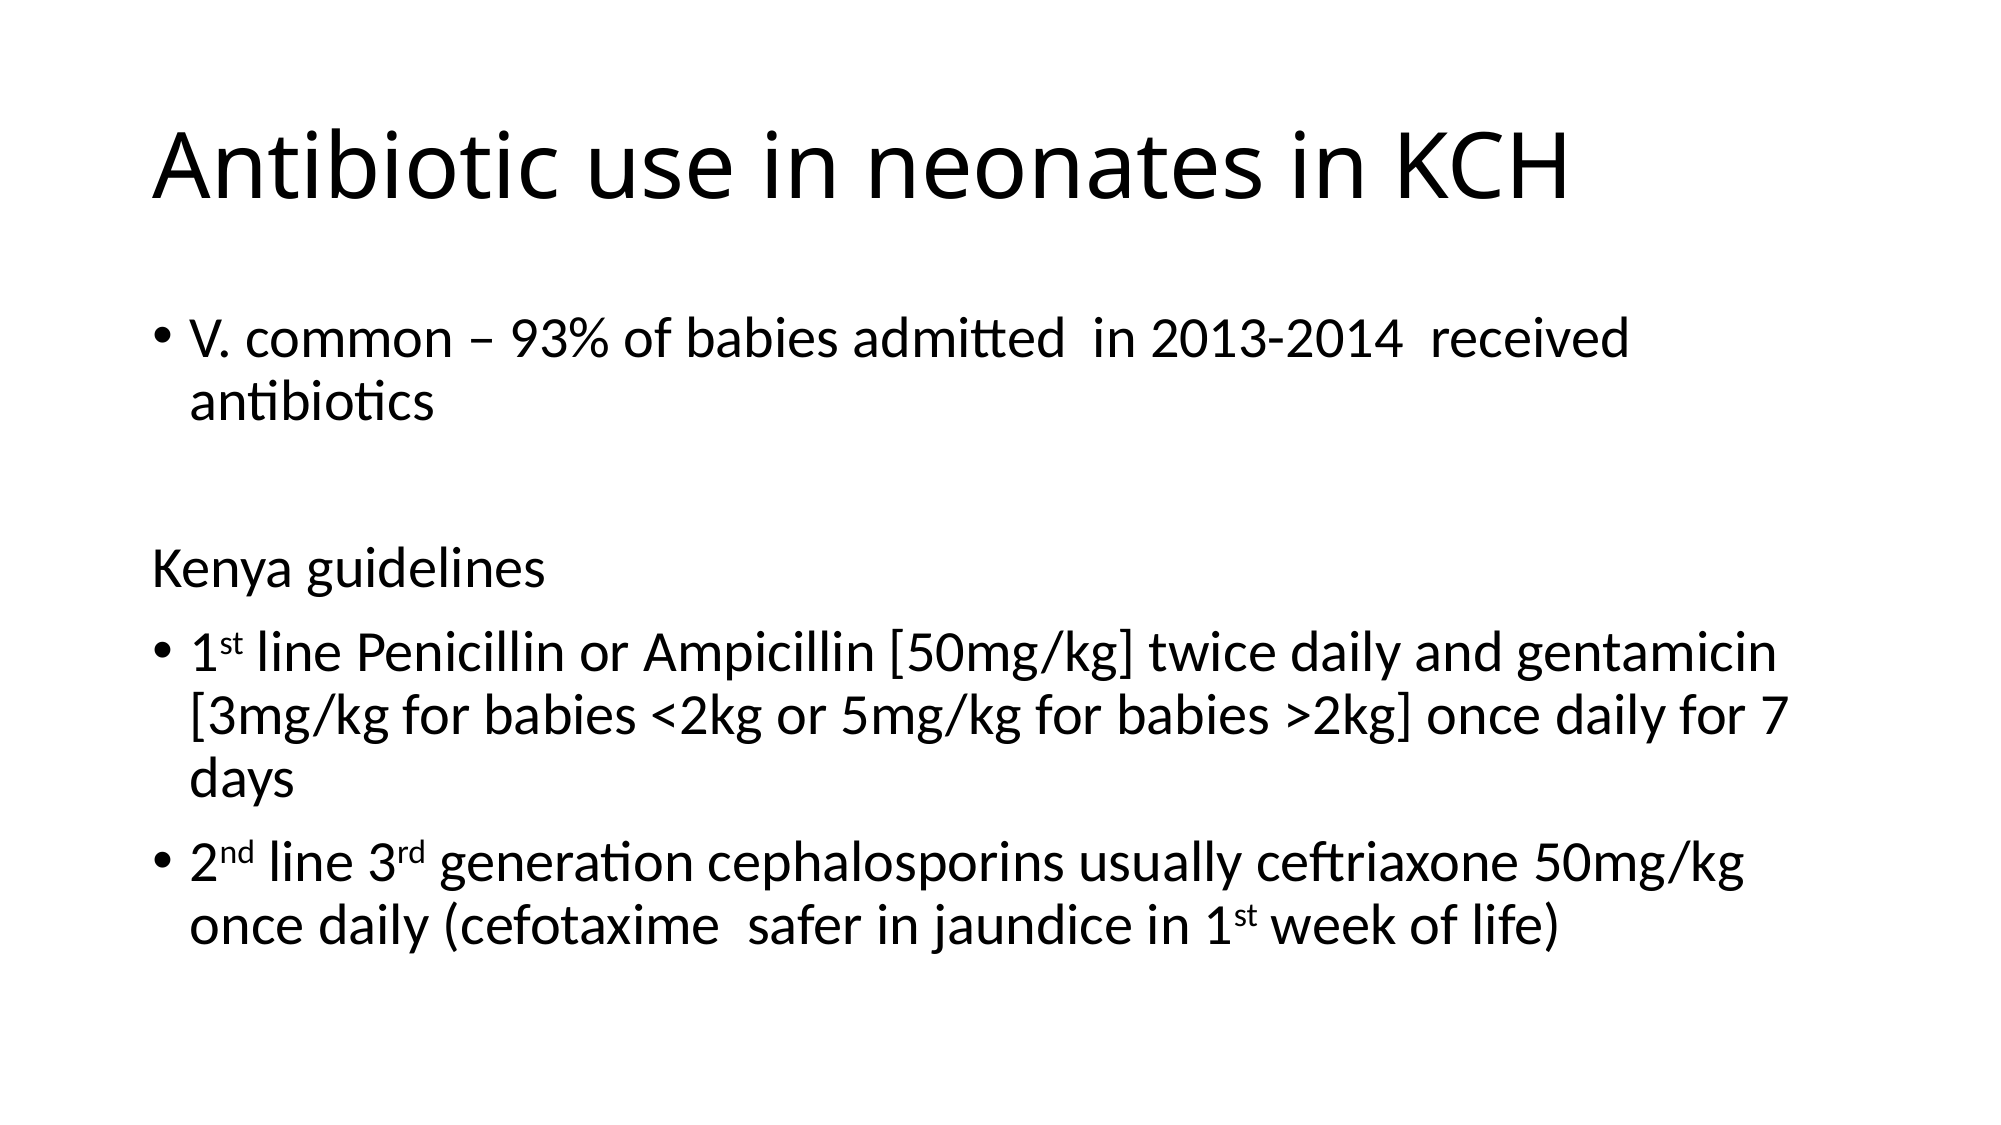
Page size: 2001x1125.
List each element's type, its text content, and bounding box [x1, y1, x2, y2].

title Antibiotic use in neonates in KCH [137, 59, 1863, 278]
list V. common – 93% of babies admitted in 2013-2014 received antibiotics Kenya guidelines 1st line Penicillin or Ampicillin [50mg/kg] twice daily and gentamicin [3mg/kg for babies <2kg or 5mg/kg for babies >2kg] once daily for 7 days 2nd line 3rd generation cephalosporins usually ceftriaxone 50mg/kg once daily (cefotaxime safer in jaundice in 1st week of life) [137, 299, 1863, 1014]
